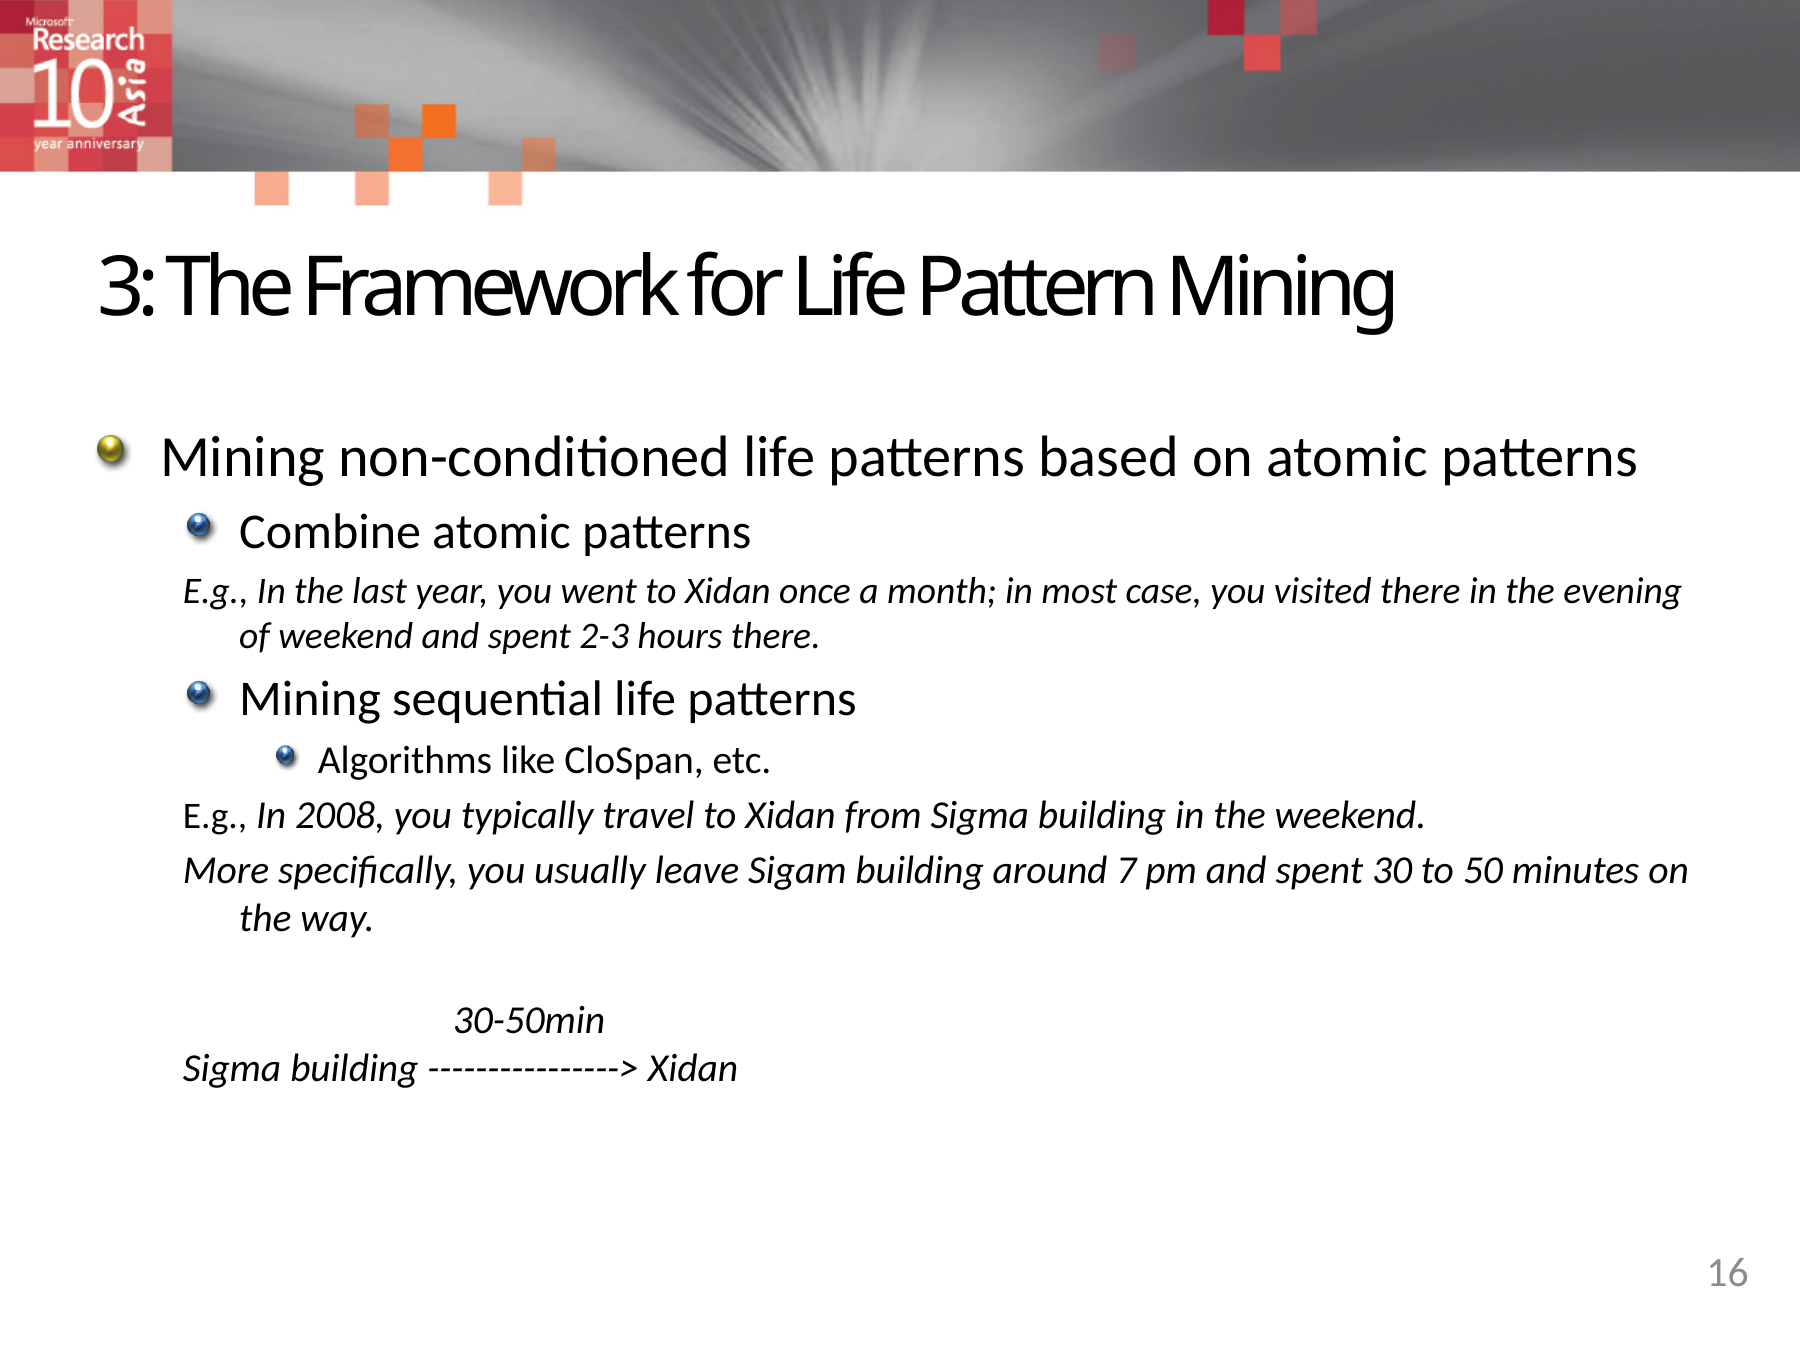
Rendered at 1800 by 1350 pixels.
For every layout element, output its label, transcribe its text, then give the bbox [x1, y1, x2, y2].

list Mining non-conditioned life patterns based on atomic patterns Combine atomic patterns E.g., In the last year, you went to Xidan once a month; in most case, you visited there in the evening of weekend and spent 2-3 hours there. Mining sequential life patterns Algorithms like CloSpan, etc. E.g., In 2008, you typically travel to Xidan from Sigma building in the weekend. More specifically, you usually leave Sigam building around 7 pm and spent 30 to 50 minutes on the way. 30-50min Sigma building ----------------> Xidan [75, 409, 1725, 1269]
title 3: The Framework for Life Pattern Mining [79, 233, 1729, 343]
slide_number 16 [1391, 1224, 1767, 1315]
picture [0, 0, 1800, 1350]
